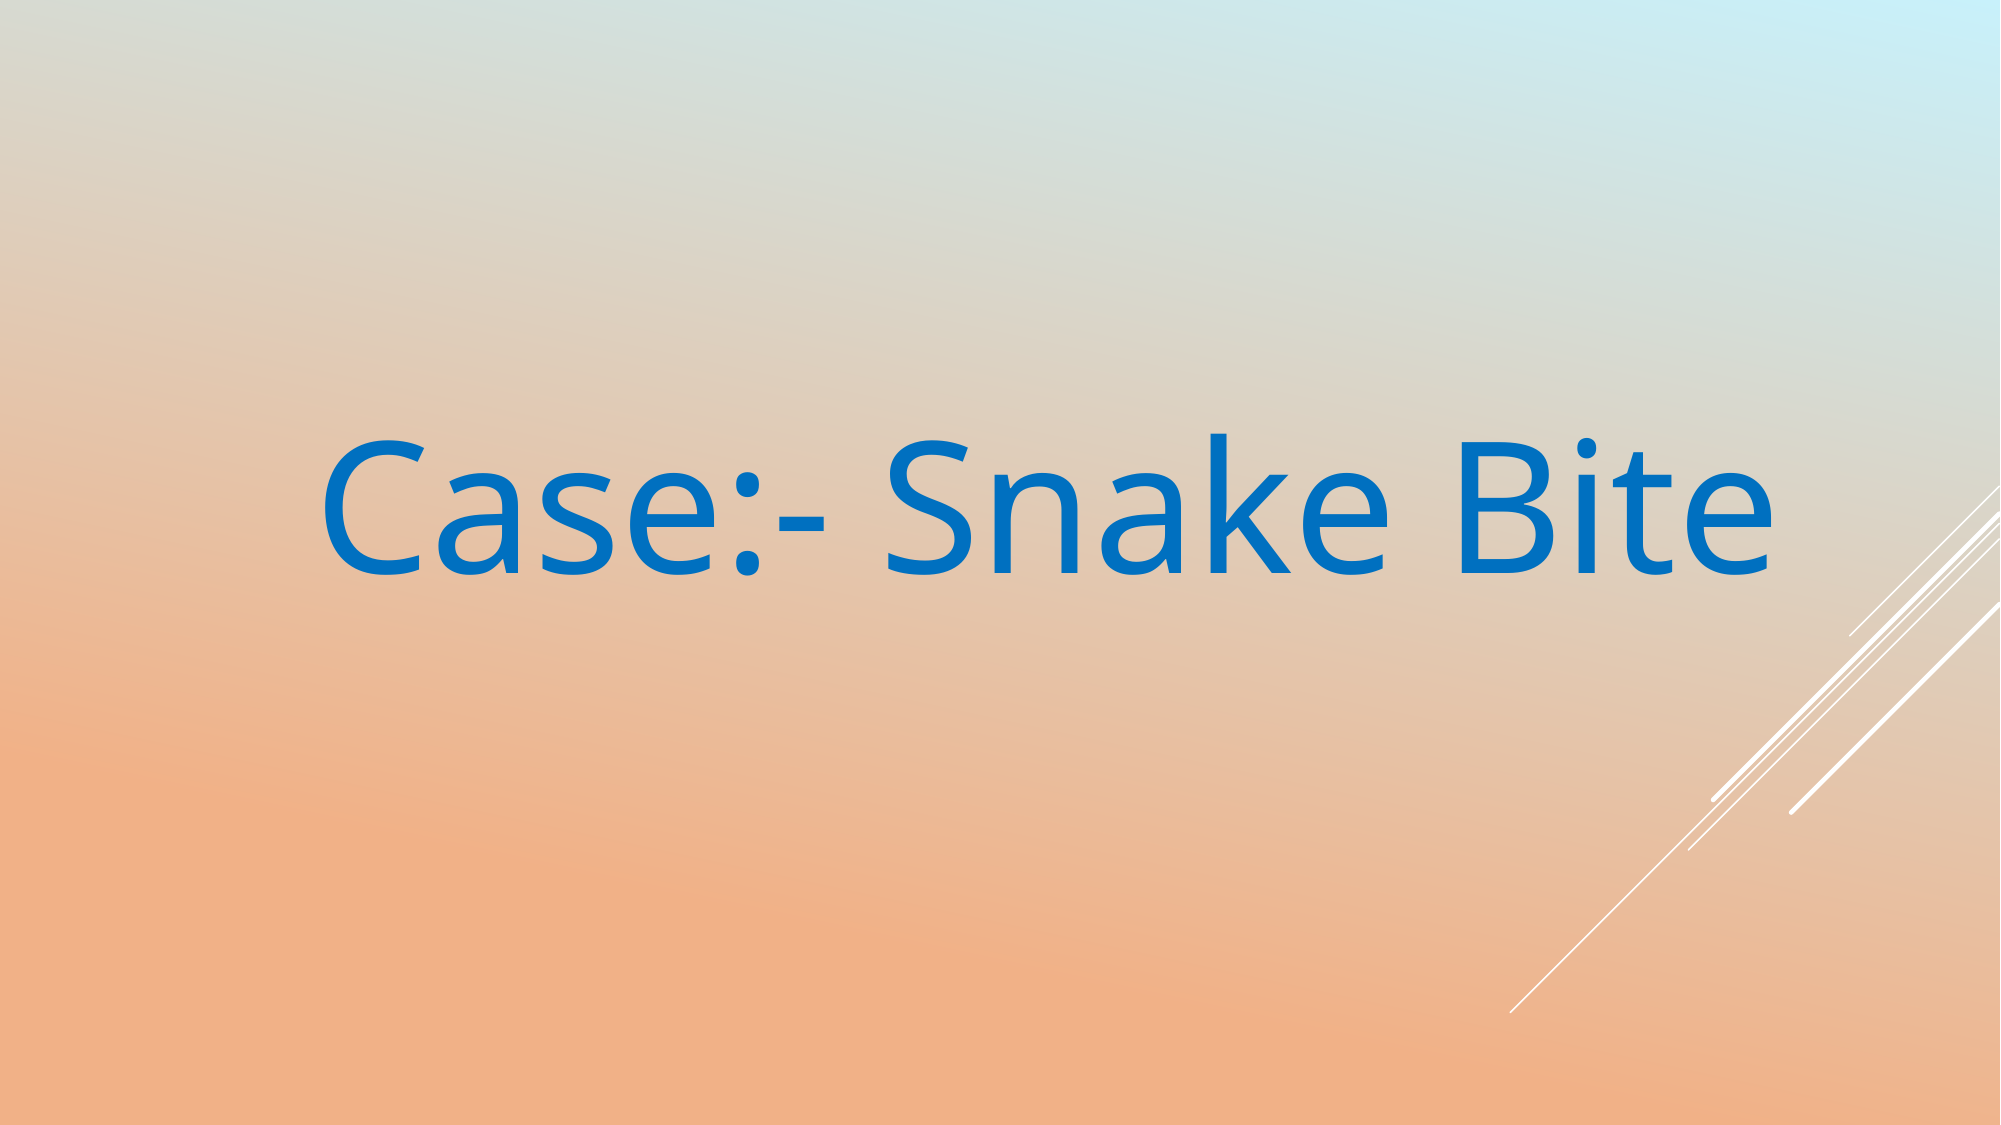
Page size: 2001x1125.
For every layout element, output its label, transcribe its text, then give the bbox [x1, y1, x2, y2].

text_box Case:- Snake Bite [299, 382, 1797, 618]
